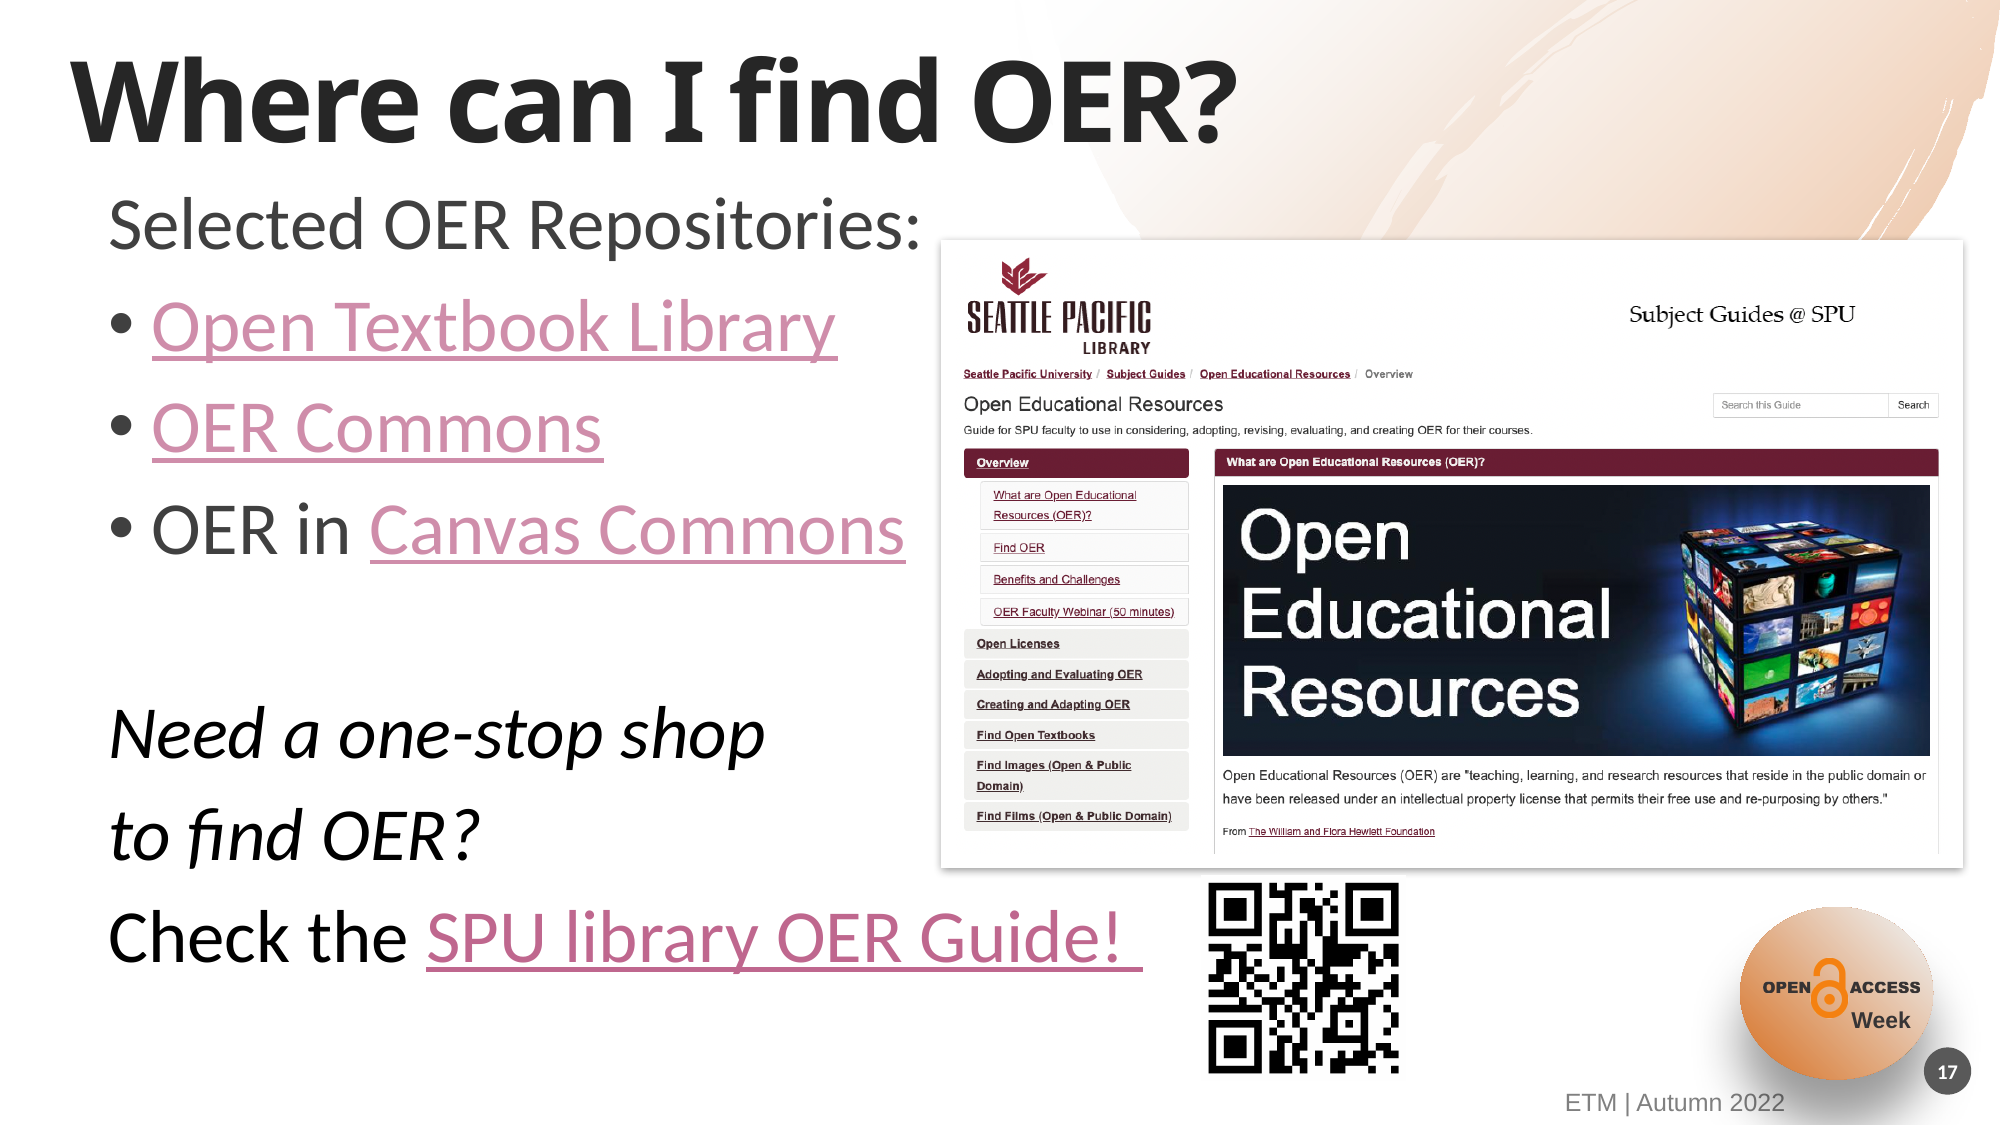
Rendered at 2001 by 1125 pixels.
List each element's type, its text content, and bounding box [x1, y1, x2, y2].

picture [955, 254, 1949, 854]
picture [1761, 957, 1923, 1019]
list Selected OER Repositories: Open Textbook Library OER Commons OER in Canvas Commons Need a one-stop shop to find OER? Check the SPU library OER Guide! [108, 184, 1422, 904]
picture [1201, 875, 1406, 1081]
slide_number 17 [1923, 1047, 1972, 1095]
title Where can I find OER? [70, 70, 1930, 142]
